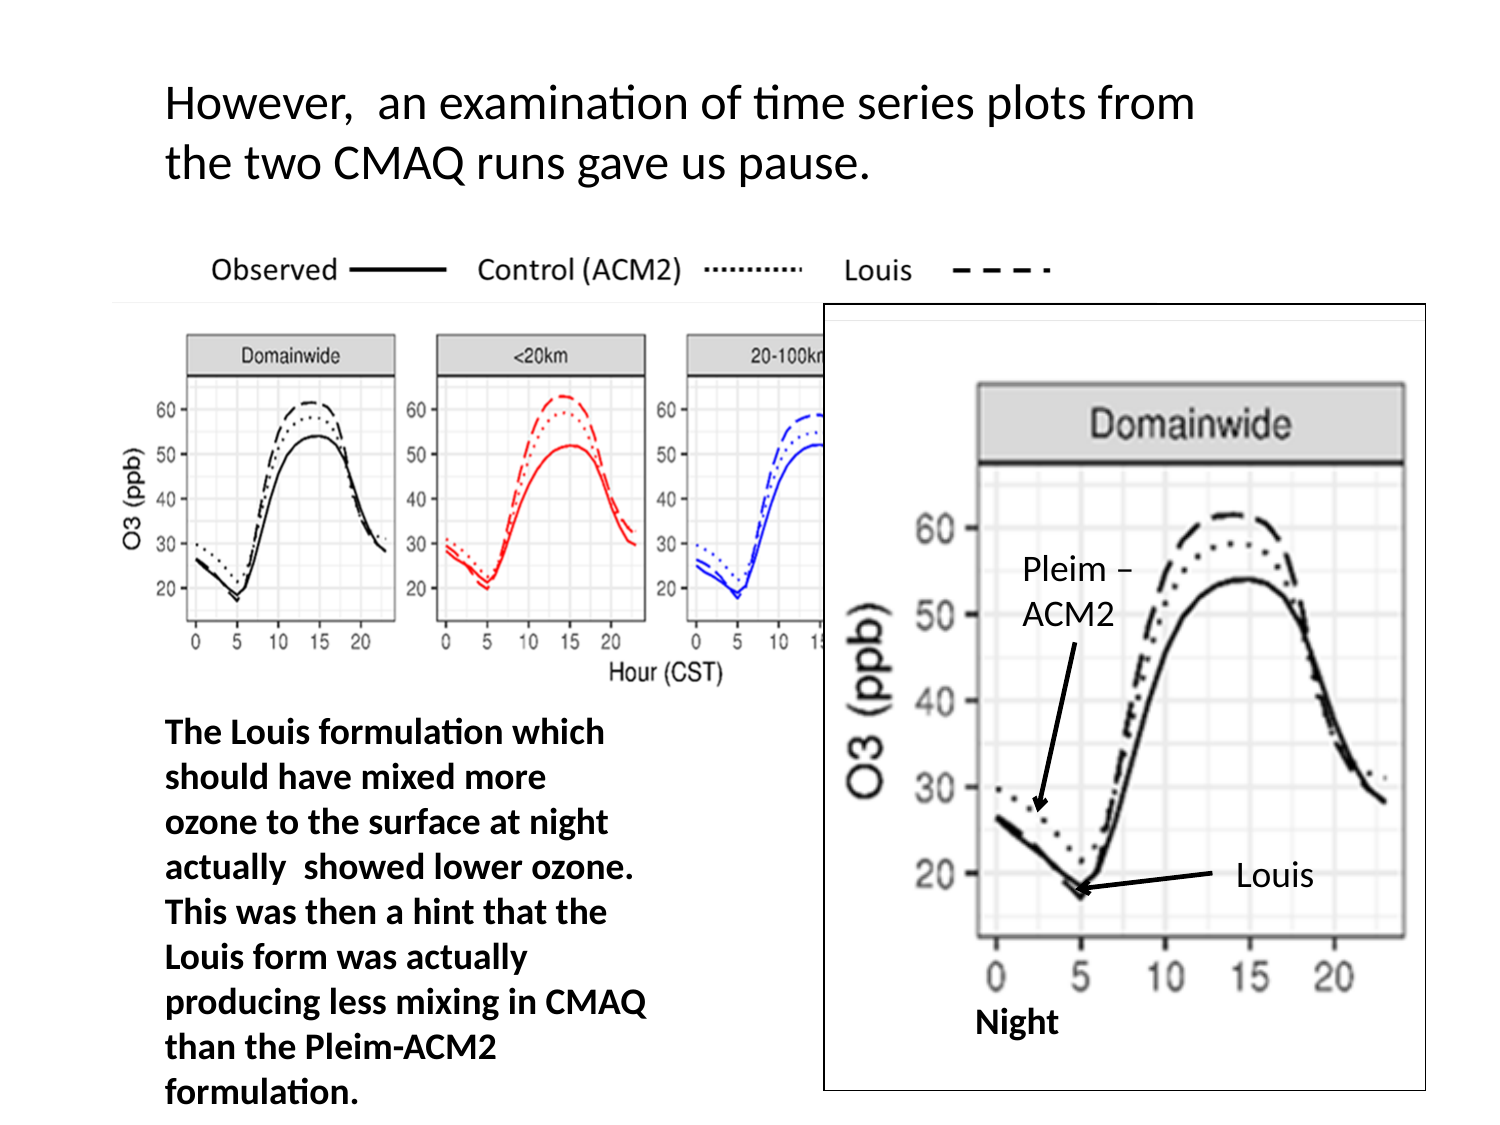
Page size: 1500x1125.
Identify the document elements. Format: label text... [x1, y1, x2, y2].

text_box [1037, 642, 1076, 813]
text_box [1074, 872, 1213, 890]
picture [112, 239, 1426, 1091]
text_box The Louis formulation which should have mixed more ozone to the surface at night actually showed lower ozone. This was then a hint that the Louis form was actually producing less mixing in CMAQ than the Pleim-ACM2 formulation. [149, 708, 663, 1120]
text_box However, an examination of time series plots from the two CMAQ runs gave us pause. [150, 62, 1250, 198]
